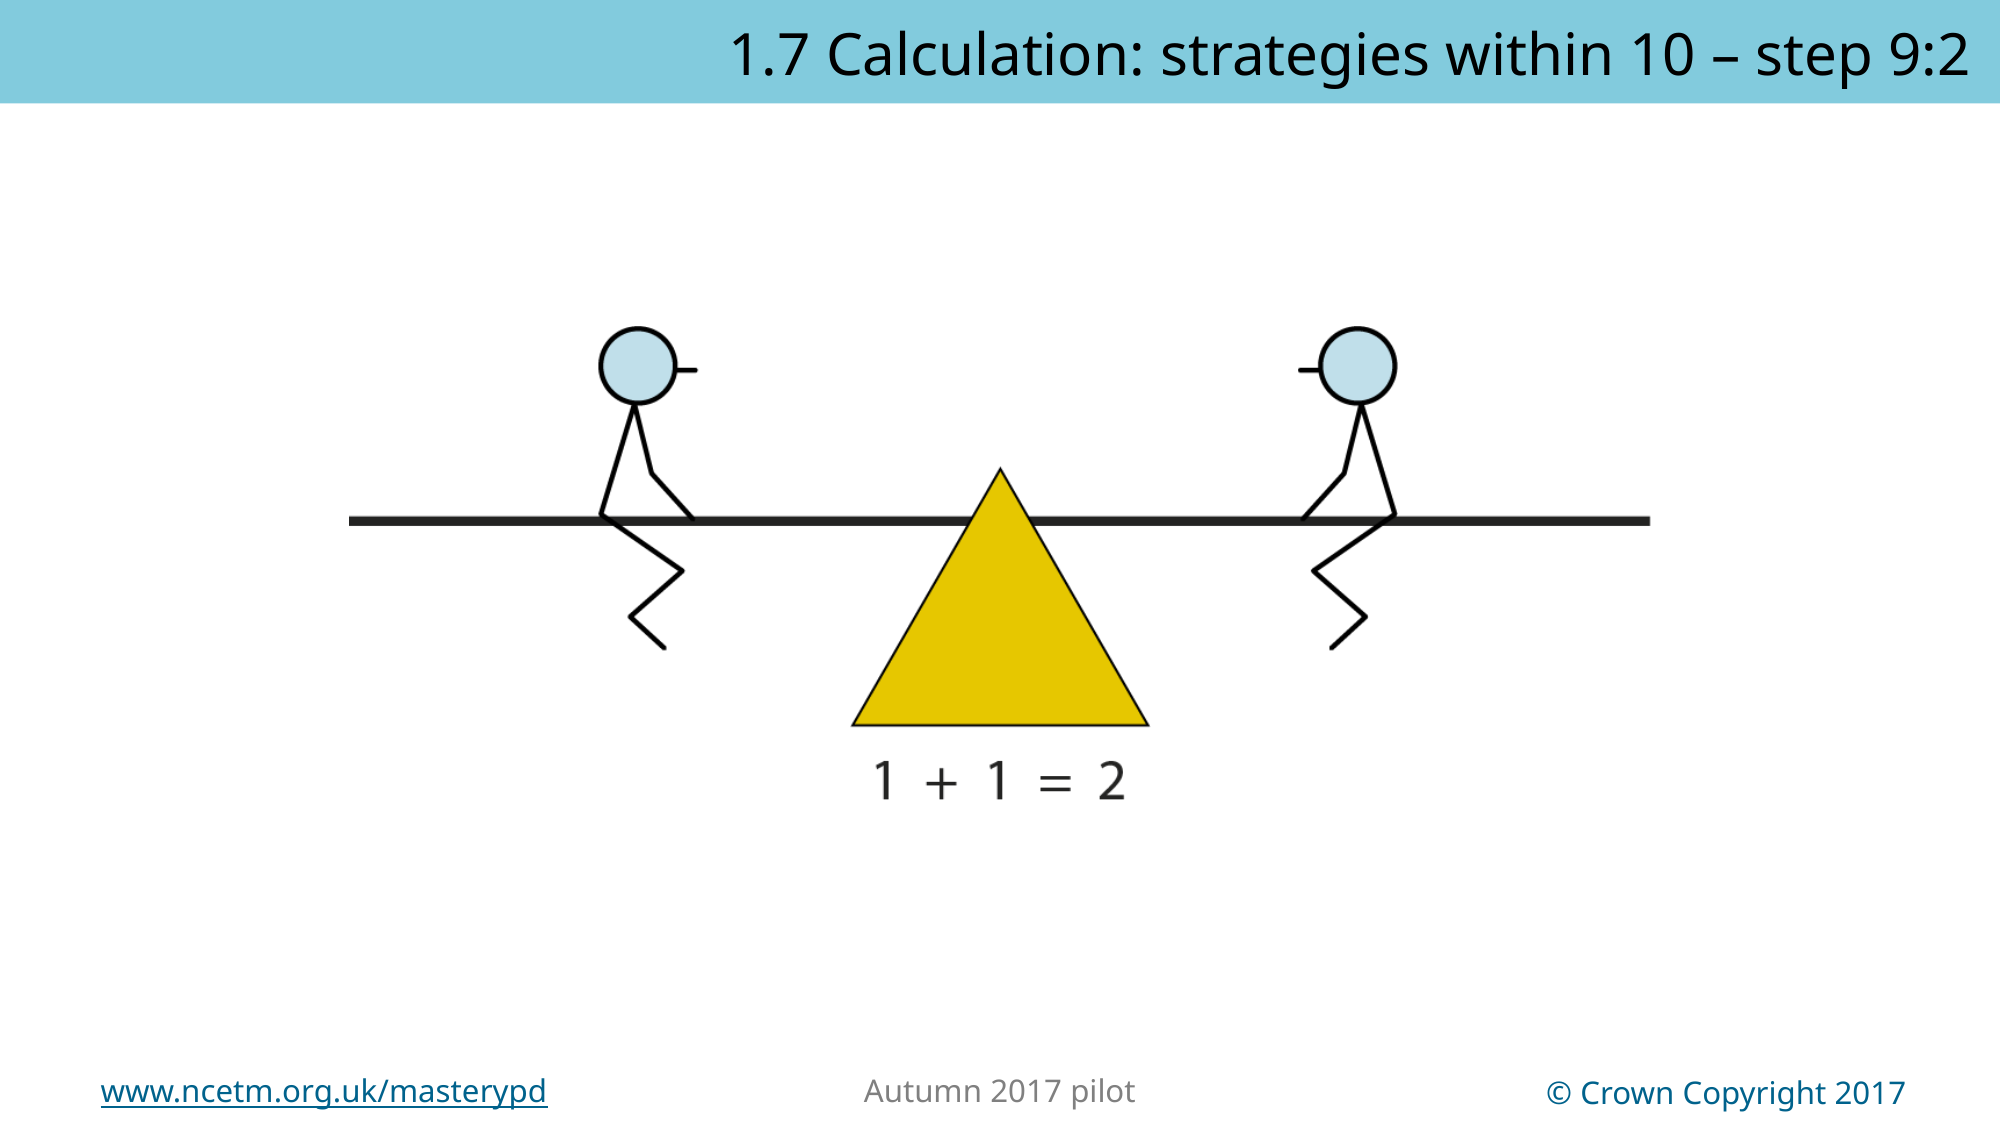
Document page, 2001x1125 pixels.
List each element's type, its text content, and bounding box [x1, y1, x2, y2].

picture [348, 326, 1651, 811]
list 1.7 Calculation: strategies within 10 – step 9:2 [0, 0, 2000, 104]
